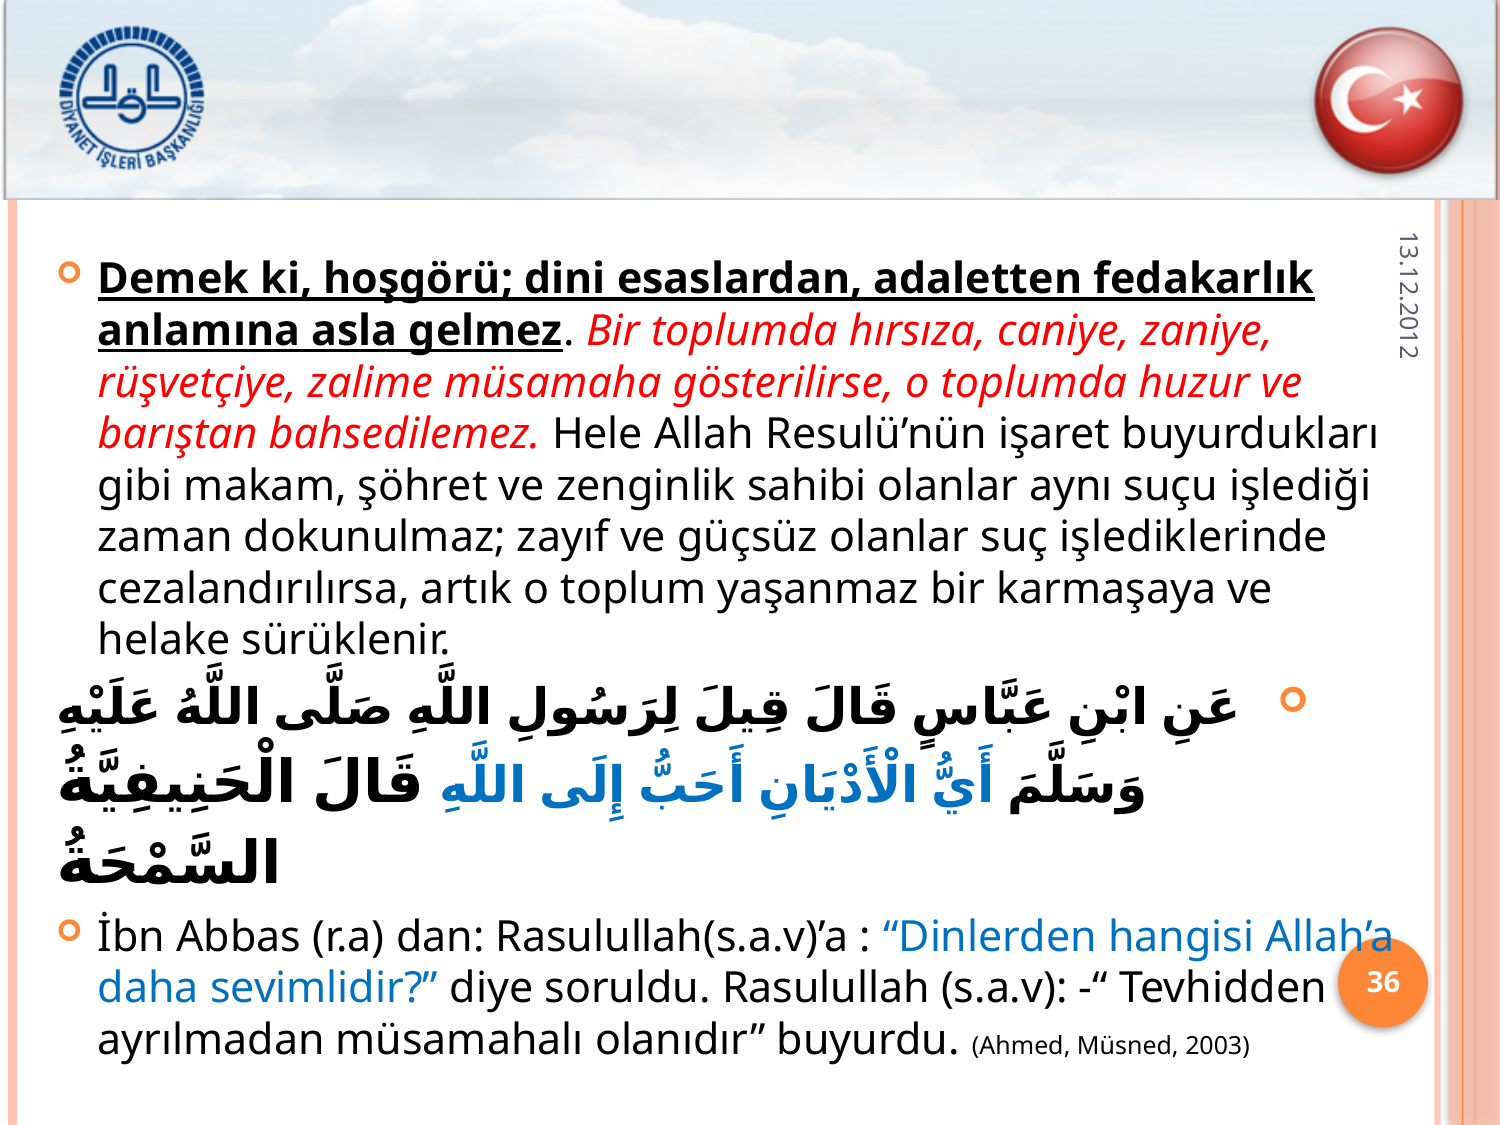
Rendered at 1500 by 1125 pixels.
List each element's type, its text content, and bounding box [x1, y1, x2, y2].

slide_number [1378, 208, 1442, 374]
picture [0, 0, 1500, 200]
list Demek ki, hoşgörü; dini esaslardan, adaletten fedakarlık anlamına asla gelmez. Bir toplumda hırsıza, caniye, zaniye, rüşvetçiye, zalime müsamaha gösterilirse, o toplumda huzur ve barıştan bahsedilemez. Hele Allah Resulü’nün işaret buyurdukları gibi makam, şöhret ve zenginlik sahibi olanlar aynı suçu işlediği zaman dokunulmaz; zayıf ve güçsüz olanlar suç işlediklerinde cezalandırılırsa, artık o toplum yaşanmaz bir karmaşaya ve helake sürüklenir. عَنِ ابْنِ عَبَّاسٍ قَالَ قِيلَ لِرَسُولِ اللَّهِ صَلَّى اللَّهُ عَلَيْهِ وَسَلَّمَ أَيُّ الْأَدْيَانِ أَحَبُّ إِلَى اللَّهِ قَالَ الْحَنِيفِيَّةُ السَّمْحَةُ İbn Abbas (r.a) dan: Rasulullah(s.a.v)’a : “Dinlerden hangisi Allah’a daha sevimlidir?” diye soruldu. Rasulullah (s.a.v): -“ Tevhidden ayrılmadan müsamahalı olanıdır” buyurdu. (Ahmed, Müsned, 2003) [41, 243, 1412, 1098]
slide_number 36 [1333, 940, 1434, 1027]
